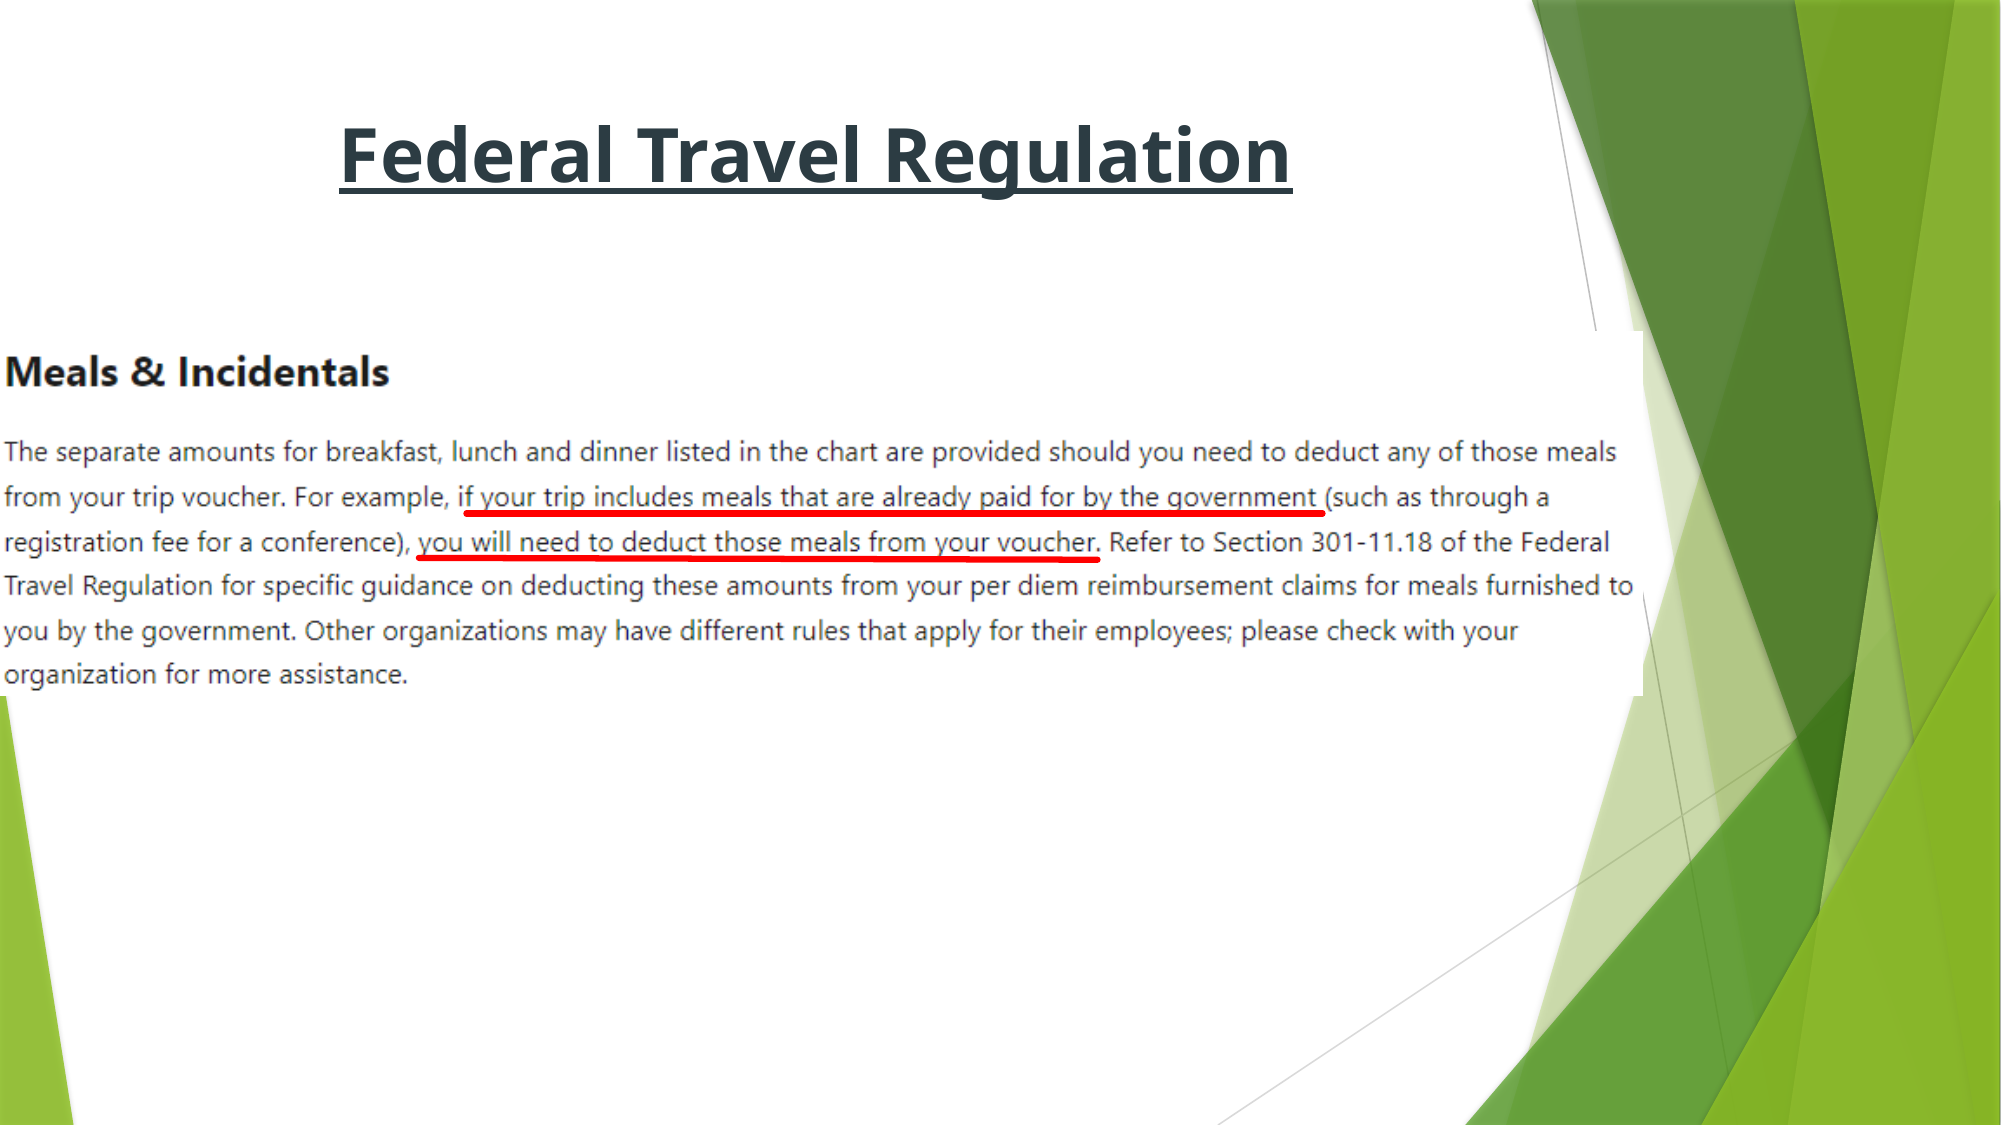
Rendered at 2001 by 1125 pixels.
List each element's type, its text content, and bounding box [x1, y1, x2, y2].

title Federal Travel Regulation [111, 99, 1522, 317]
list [0, 330, 1644, 697]
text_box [418, 557, 1098, 561]
